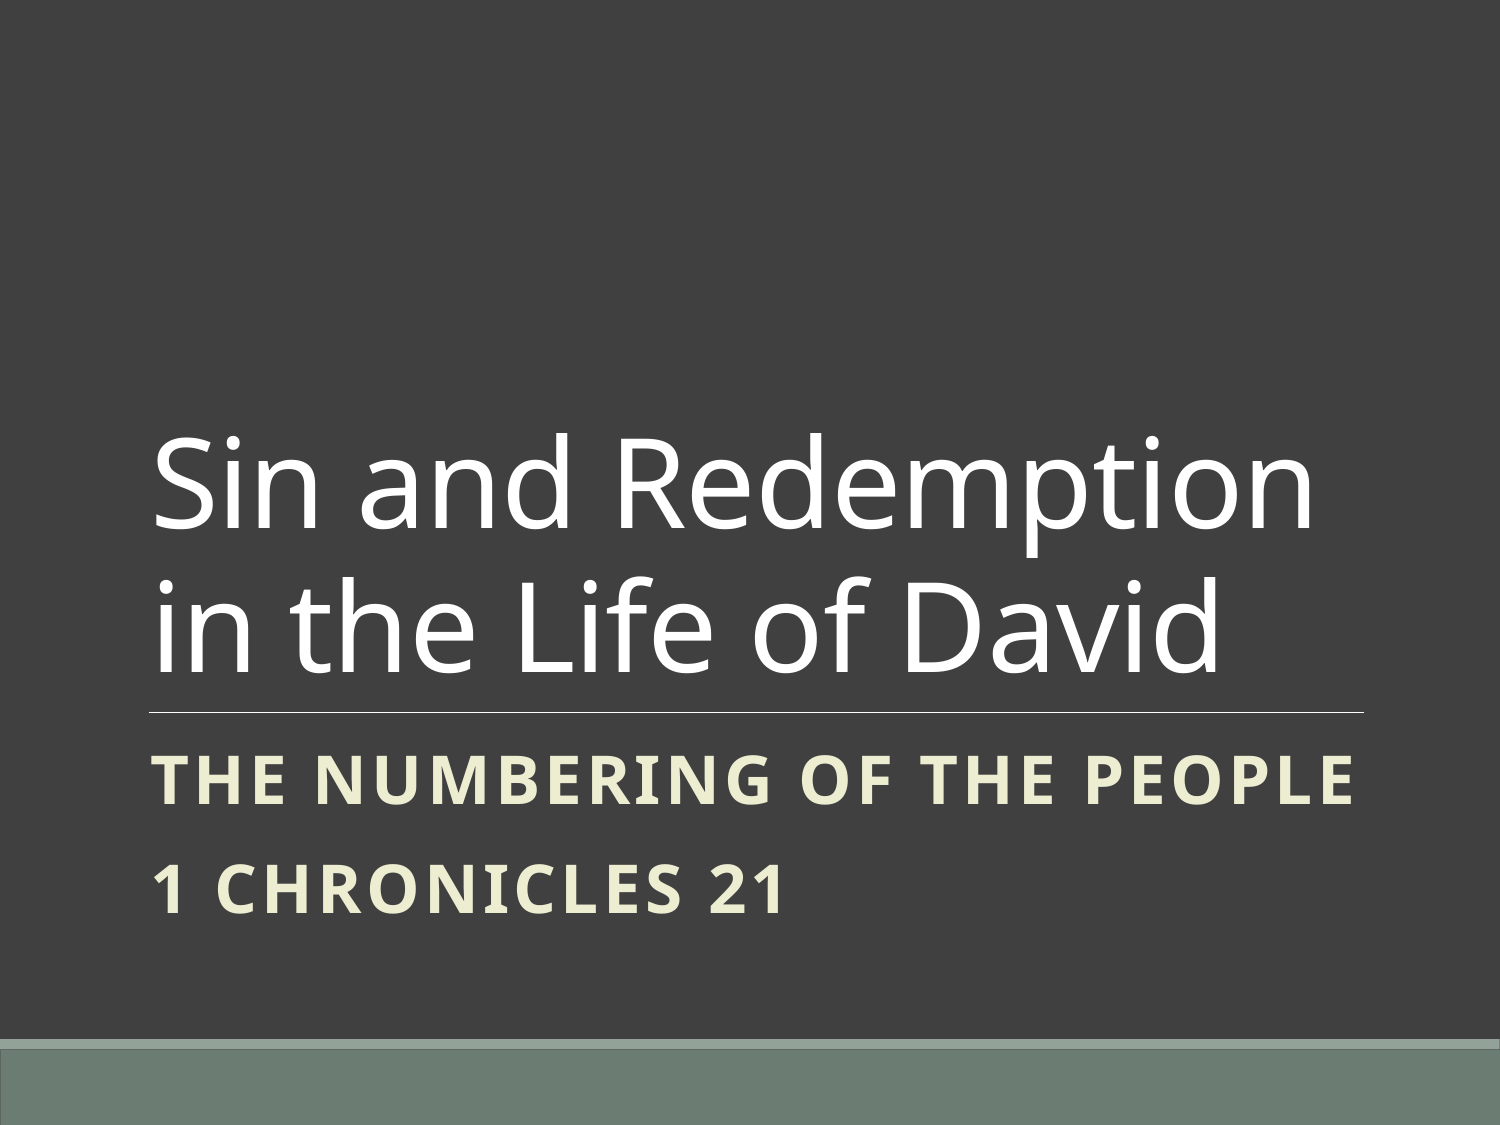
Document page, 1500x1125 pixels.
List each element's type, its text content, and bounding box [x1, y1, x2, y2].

title Sin and Redemption in the Life of David [135, 124, 1373, 710]
subtitle The Numbering of the People 1 Chronicles 21 [135, 730, 1373, 942]
